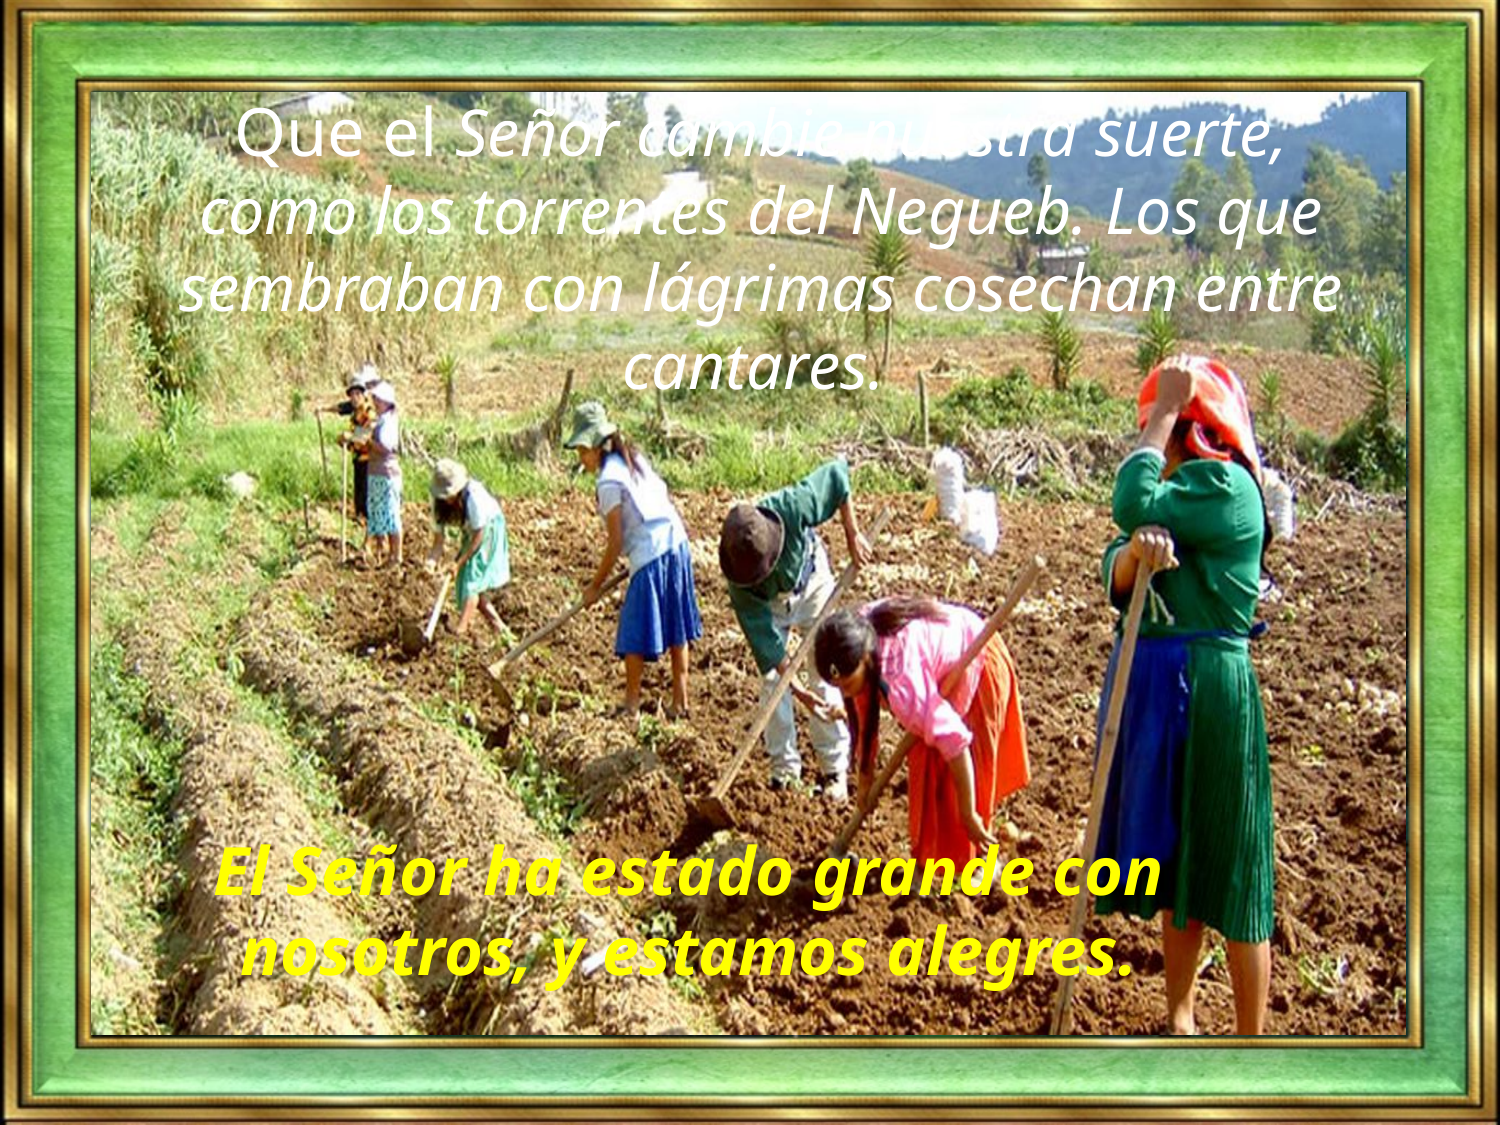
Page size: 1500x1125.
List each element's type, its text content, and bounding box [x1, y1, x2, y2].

picture [0, 0, 1500, 1125]
text_box Que el Señor cambie nuestra suerte, como los torrentes del Negueb. Los que sembraban con lágrimas cosechan entre cantares. [117, 82, 1406, 91]
